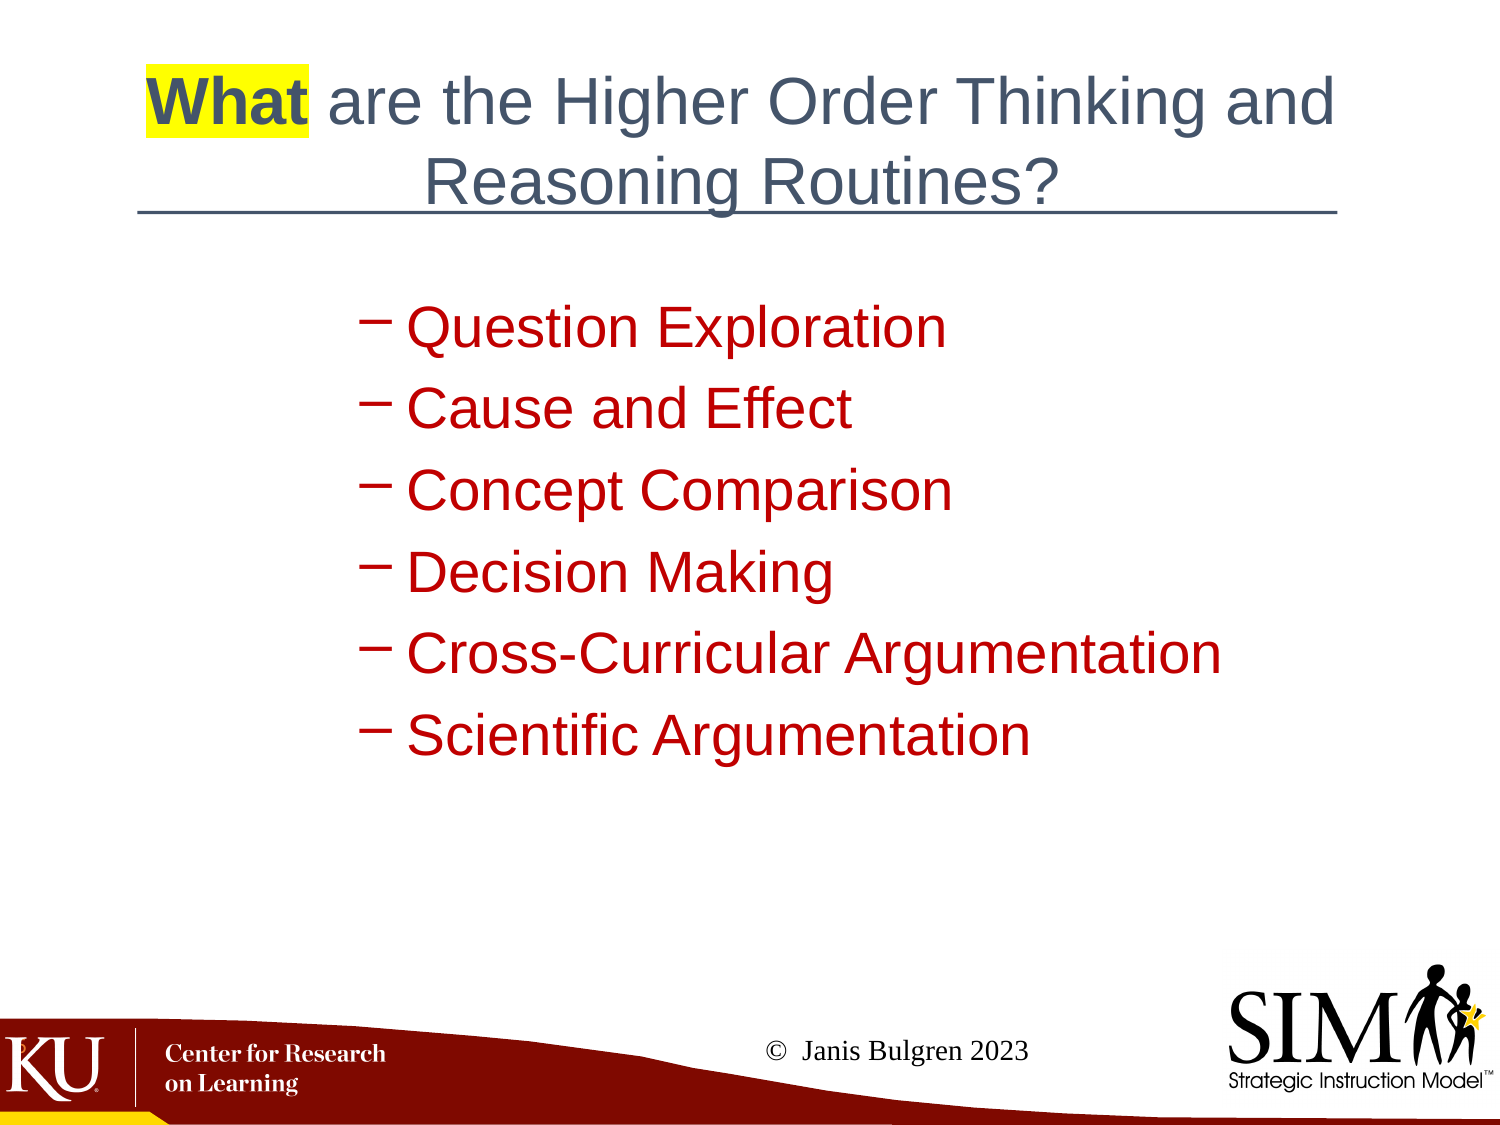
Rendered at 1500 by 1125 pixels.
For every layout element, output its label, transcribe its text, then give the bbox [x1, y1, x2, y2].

slide_number 5 [0, 1024, 313, 1033]
picture [5, 1028, 386, 1107]
picture [1222, 949, 1500, 1108]
title What are the Higher Order Thinking and Reasoning Routines? [63, 85, 1420, 225]
text_box © Janis Bulgren 2023 [750, 1024, 1045, 1074]
list Question Exploration Cause and Effect Concept Comparison Decision Making Cross-Curricular Argumentation Scientific Argumentation [269, 281, 1500, 930]
